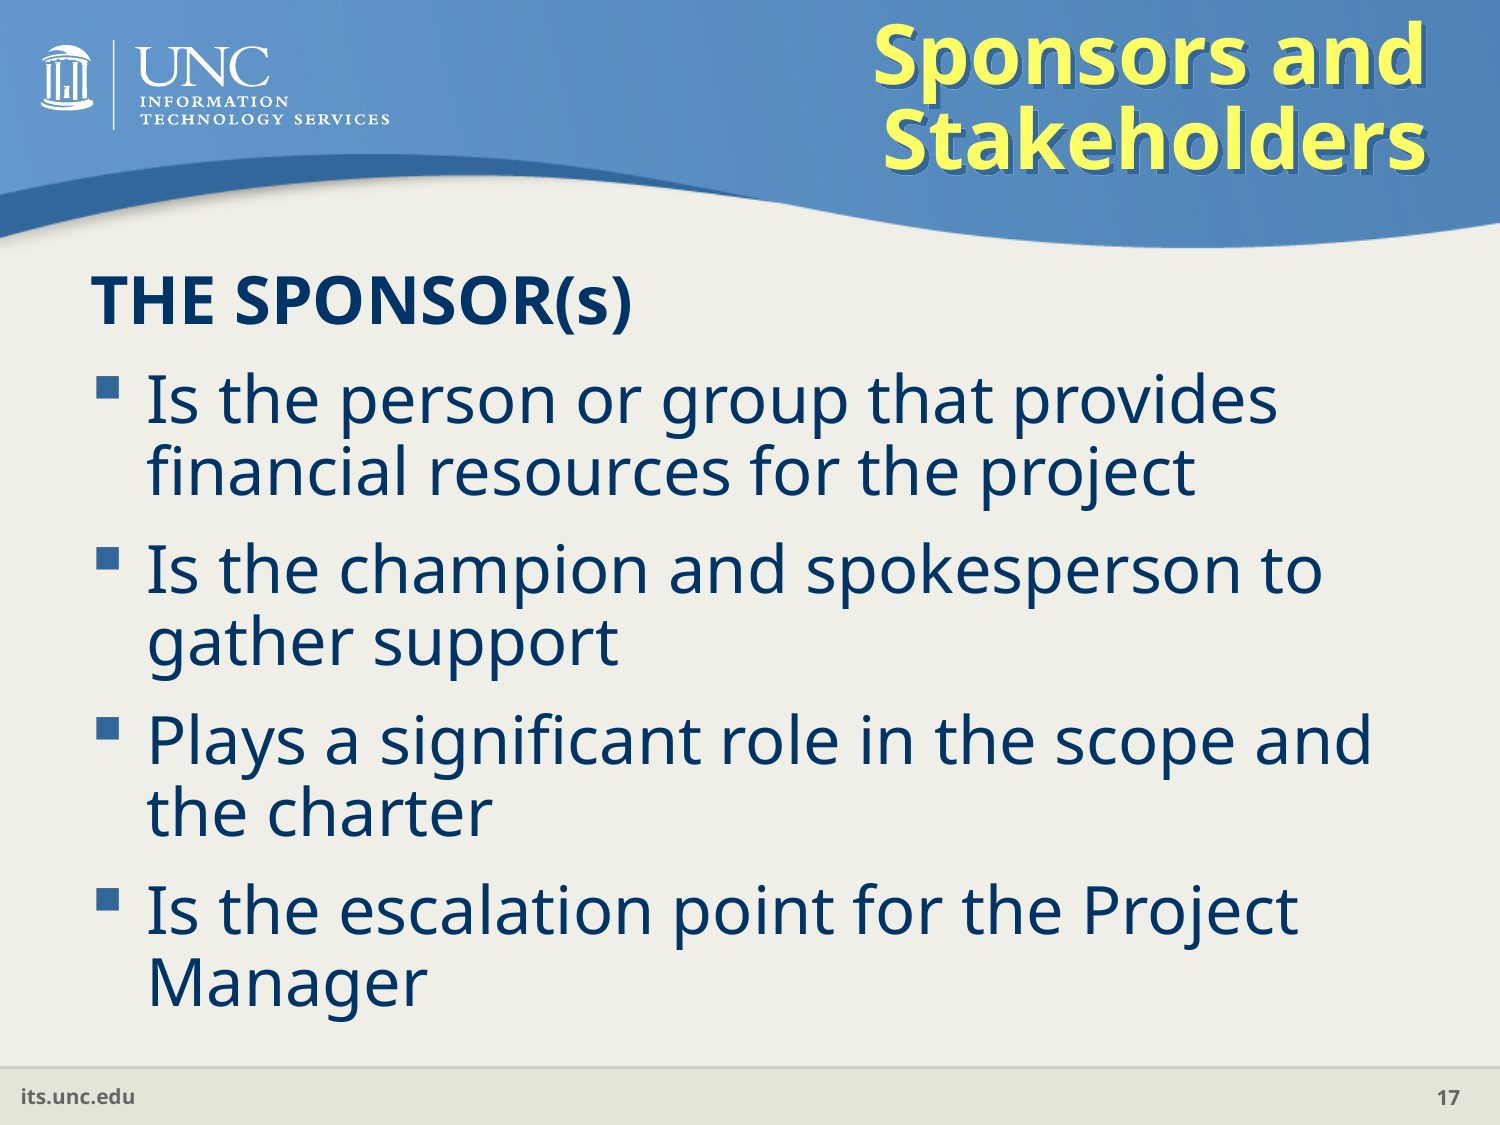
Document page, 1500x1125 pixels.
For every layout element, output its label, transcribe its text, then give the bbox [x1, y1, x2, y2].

list THE SPONSOR(s) Is the person or group that provides financial resources for the project Is the champion and spokesperson to gather support Plays a significant role in the scope and the charter Is the escalation point for the Project Manager [75, 259, 1425, 1059]
picture [0, 0, 1500, 1125]
title Sponsors and Stakeholders [369, 7, 1444, 196]
